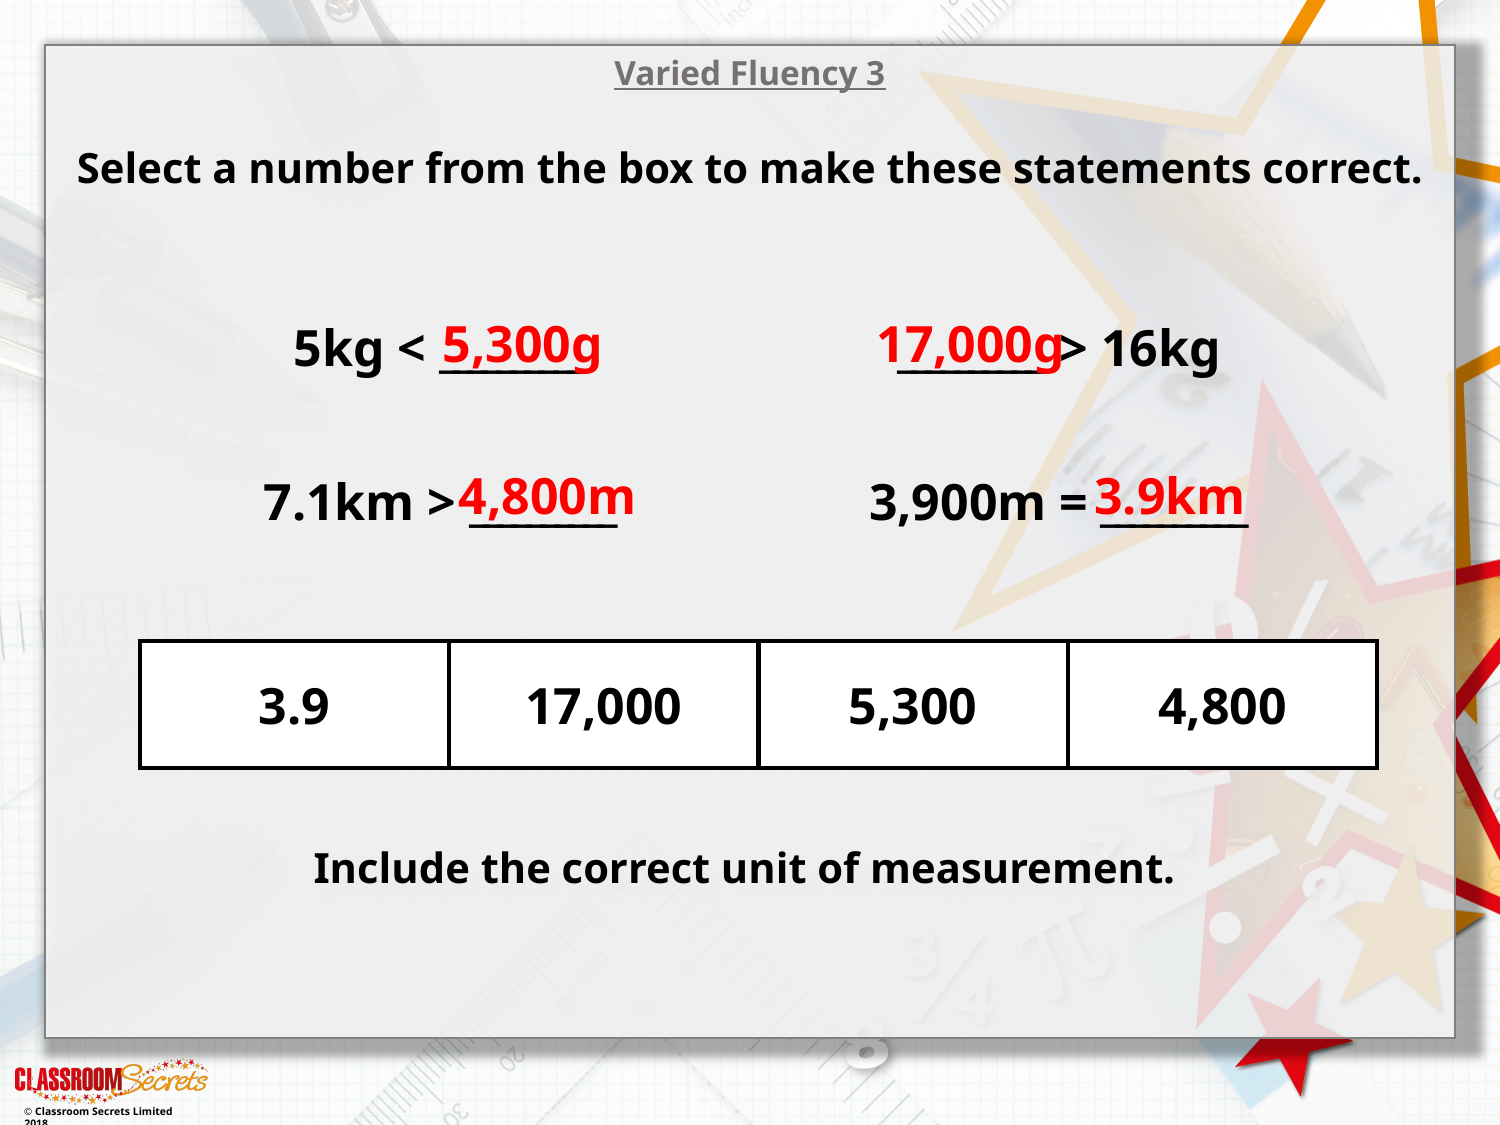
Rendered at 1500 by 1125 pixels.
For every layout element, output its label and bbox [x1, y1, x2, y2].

picture [0, 0, 1500, 1125]
text_box [9, 1058, 213, 1125]
